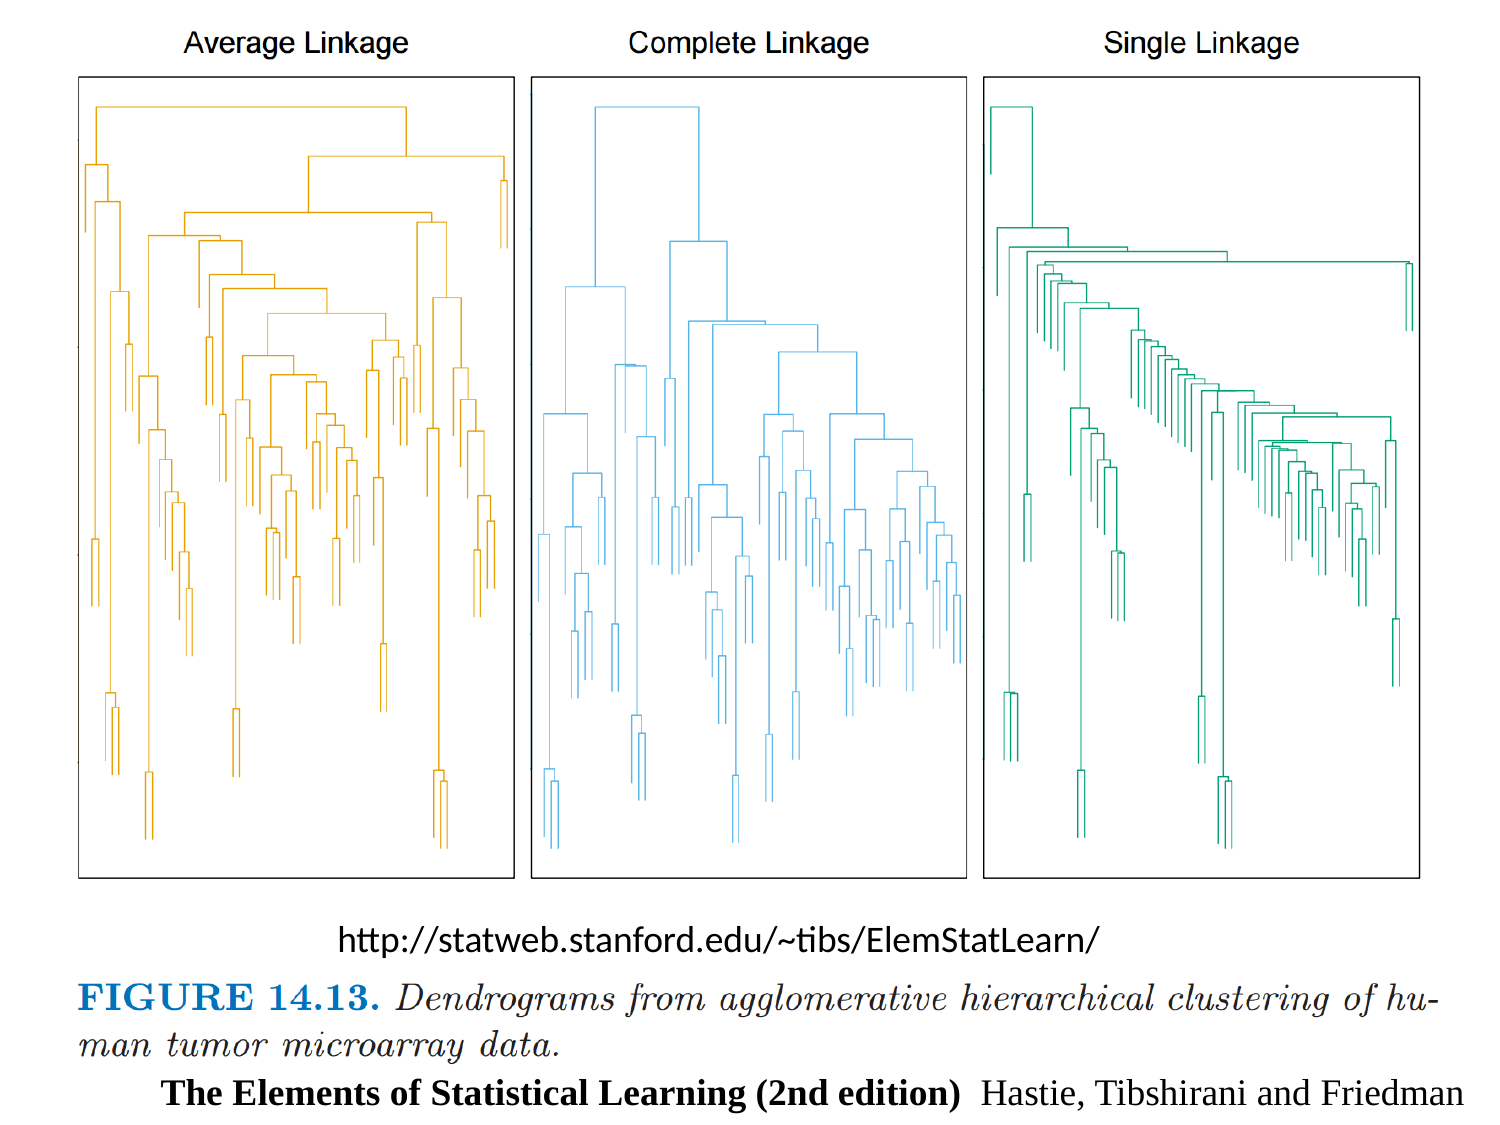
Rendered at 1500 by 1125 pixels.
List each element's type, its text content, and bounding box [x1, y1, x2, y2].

picture [61, 15, 1443, 1071]
text_box The Elements of Statistical Learning (2nd edition) Hastie, Tibshirani and Friedman [145, 1060, 1500, 1121]
